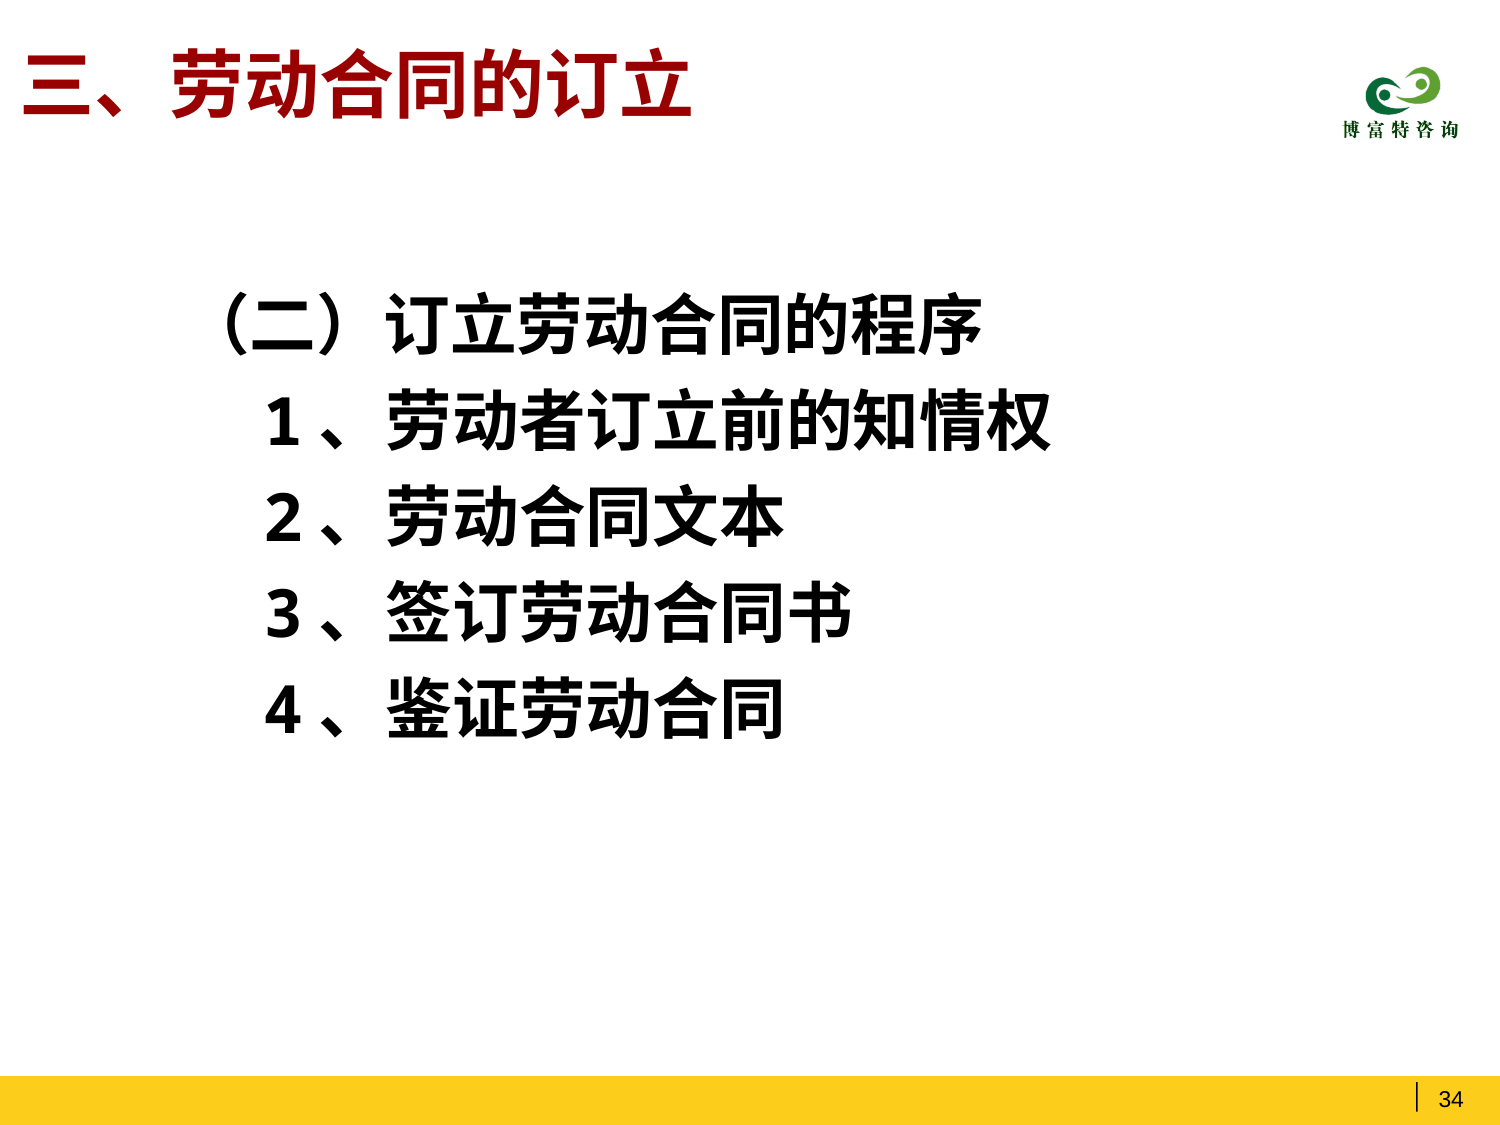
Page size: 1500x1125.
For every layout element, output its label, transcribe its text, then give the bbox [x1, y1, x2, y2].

title 三、劳动合同的订立 [18, 37, 1330, 226]
picture [1330, 66, 1477, 141]
list （二）订立劳动合同的程序 1、劳动者订立前的知情权 2、劳动合同文本 3、签订劳动合同书 4、鉴证劳动合同 [182, 266, 1330, 906]
